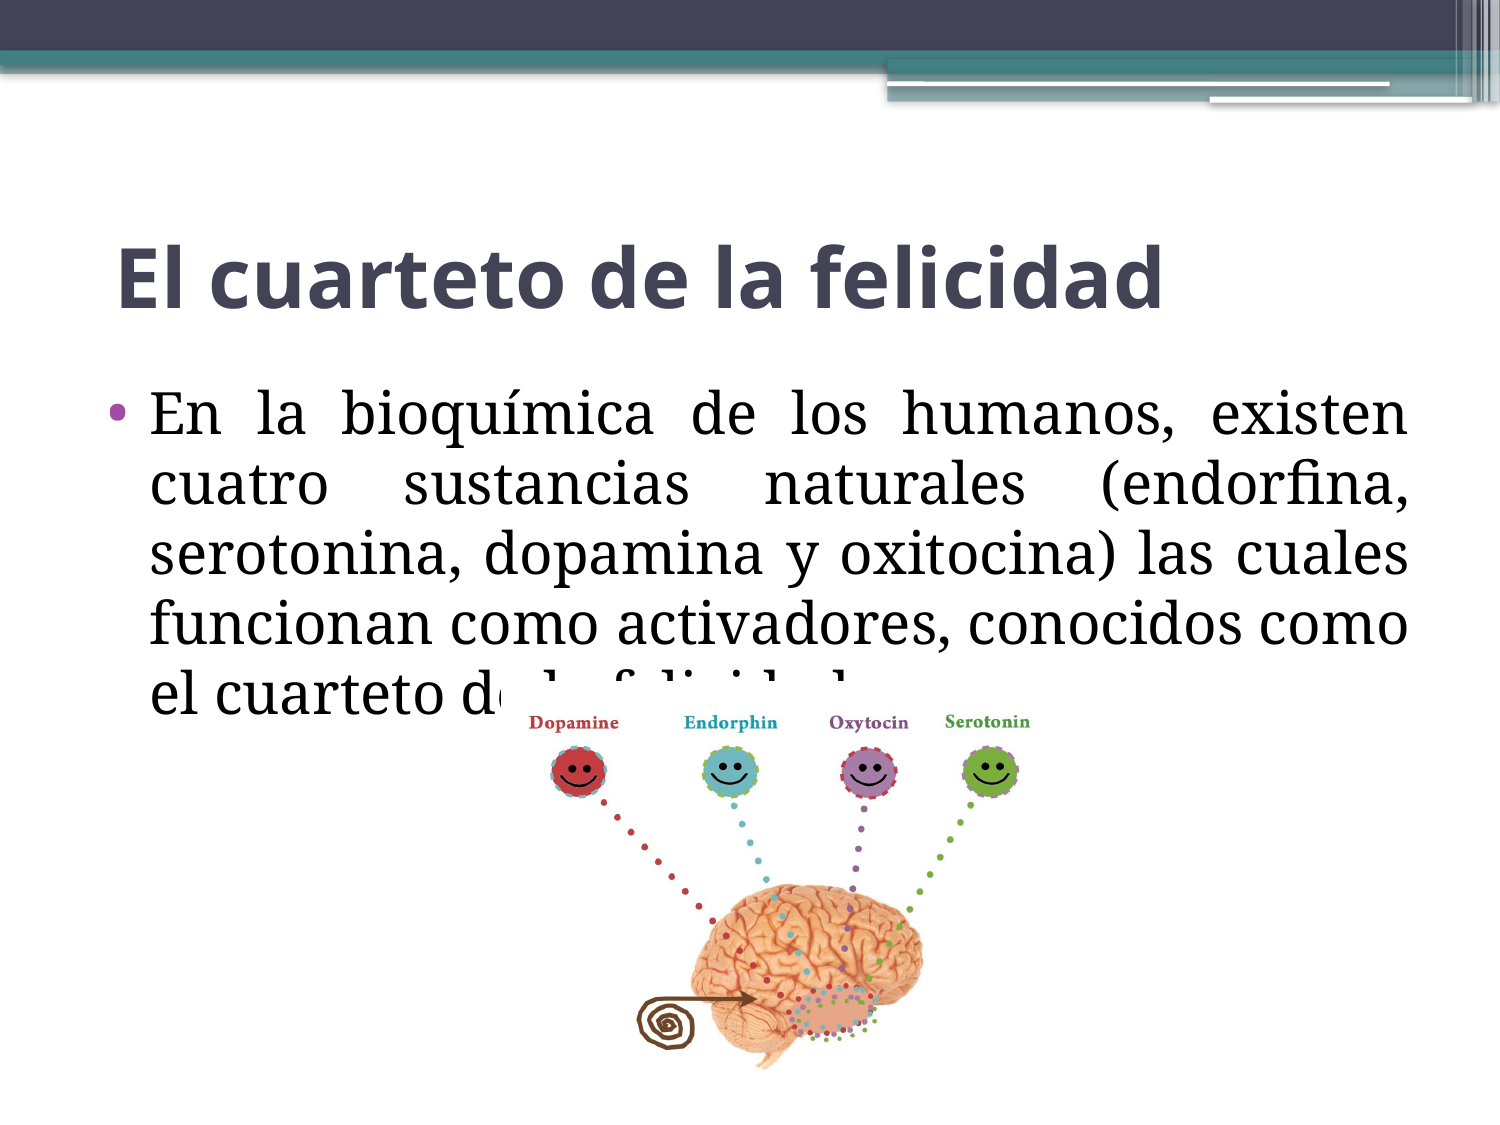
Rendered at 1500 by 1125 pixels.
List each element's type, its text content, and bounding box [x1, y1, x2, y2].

picture [501, 681, 1064, 1083]
list En la bioquímica de los humanos, existen cuatro sustancias naturales (endorfina, serotonina, dopamina y oxitocina) las cuales funcionan como activadores, conocidos como el cuarteto de la felicidad. [75, 368, 1425, 1079]
title El cuarteto de la felicidad [100, 187, 1451, 363]
